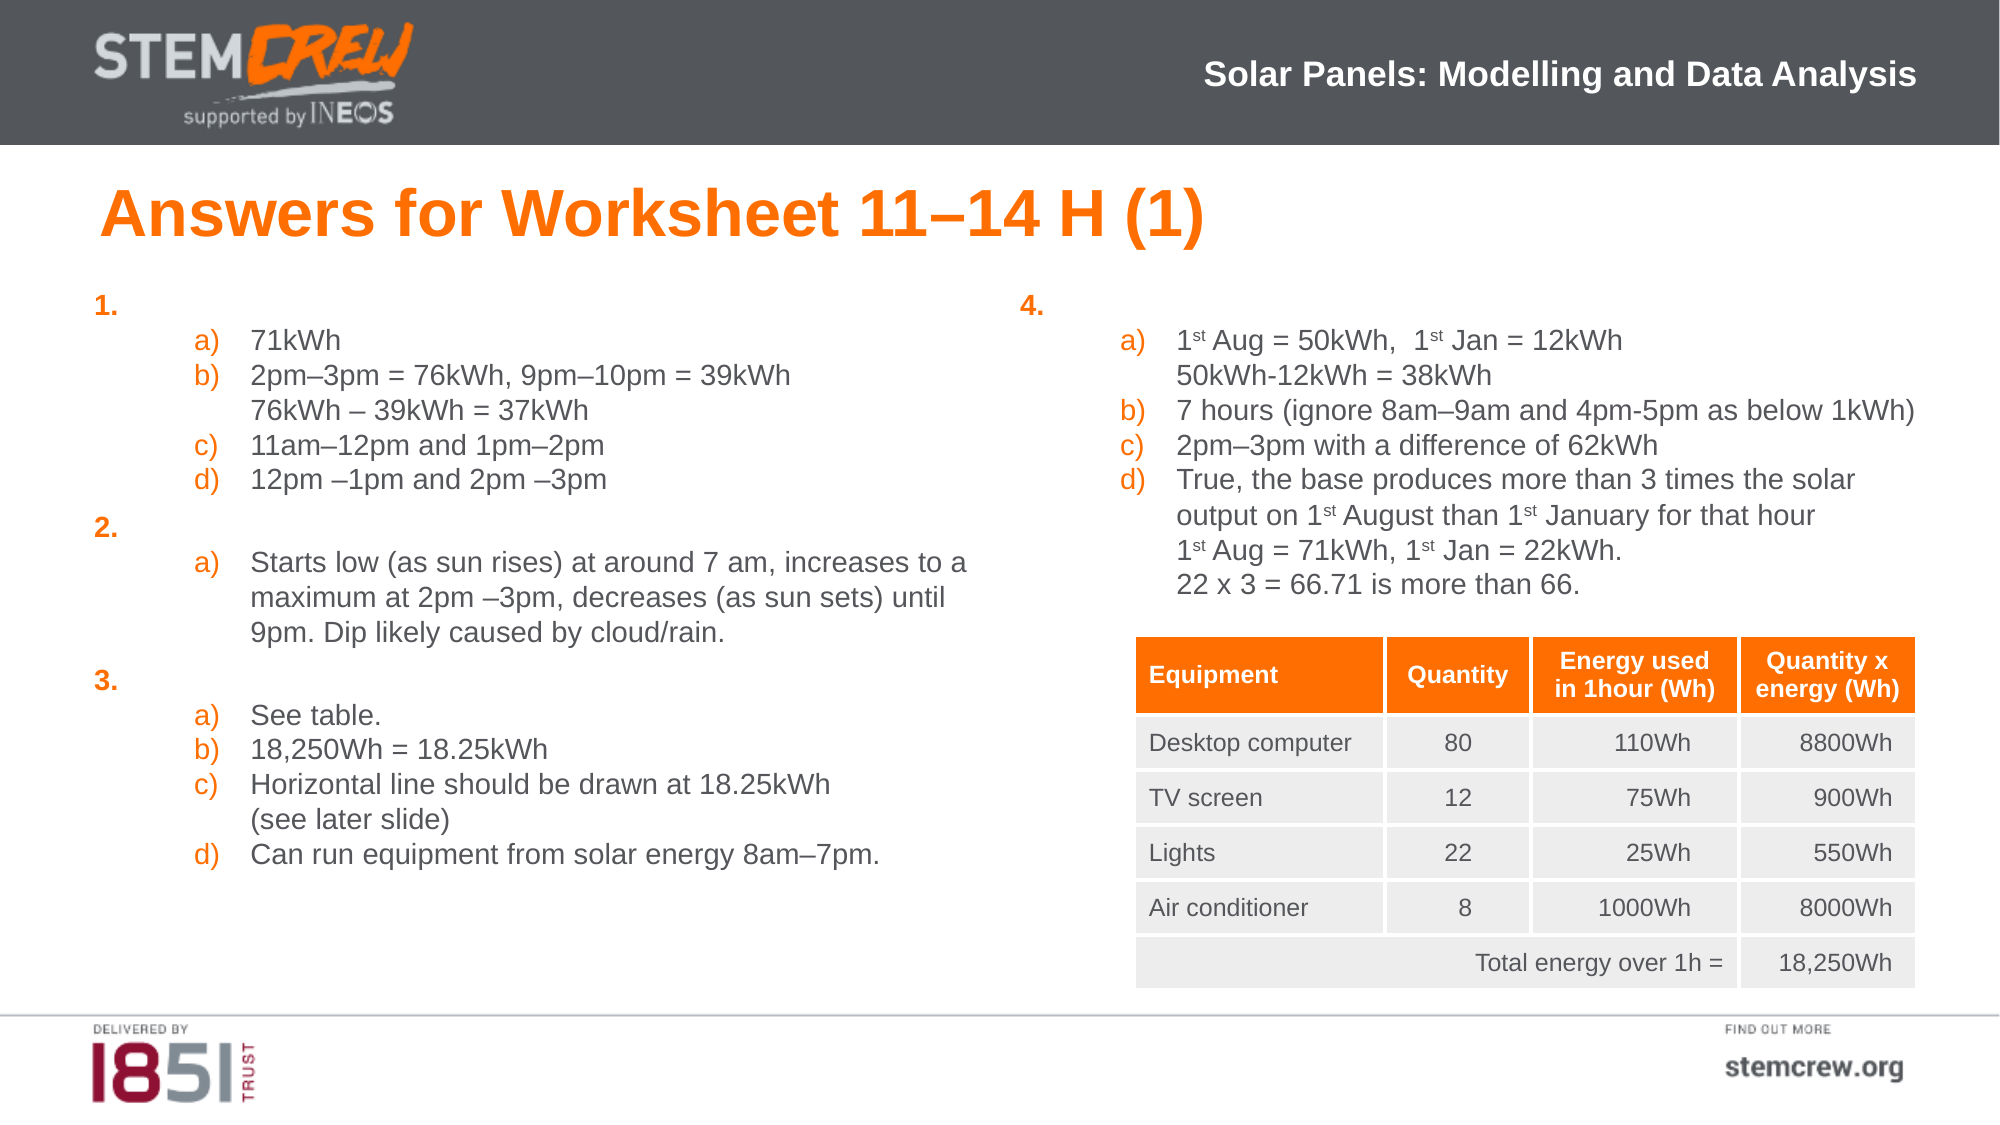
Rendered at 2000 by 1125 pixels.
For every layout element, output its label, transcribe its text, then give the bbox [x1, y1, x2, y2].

table_cell 75Wh [1533, 772, 1737, 823]
picture [0, 1012, 2000, 1125]
table_cell 550Wh [1741, 827, 1915, 878]
text_box Answers for Worksheet 11–14 H (1) [97, 167, 1267, 250]
table_cell 8000Wh [1741, 882, 1915, 933]
table_cell Total energy over 1h = [1136, 937, 1737, 988]
text_box 71kWh 2pm–3pm = 76kWh, 9pm–10pm = 39kWh 76kWh – 39kWh = 37kWh 11am–12pm and 1pm–2pm 12pm –1pm and 2pm –3pm Starts low (as sun rises) at around 7 am, increases to a maximum at 2pm –3pm, decreases (as sun sets) until 9pm. Dip likely caused by cloud/rain. See table. 18,250Wh = 18.25kWh Horizontal line should be drawn at 18.25kWh (see later slide) Can run equipment from solar energy 8am–7pm. 1st Aug = 50kWh, 1st Jan = 12kWh 50kWh-12kWh = 38kWh 7 hours (ignore 8am–9am and 4pm-5pm as below 1kWh) 2pm–3pm with a difference of 62kWh True, the base produces more than 3 times the solar output on 1st August than 1st January for that hour 1st Aug = 71kWh, 1st Jan = 22kWh. 22 x 3 = 66.71 is more than 66. [94, 286, 1917, 911]
table_cell 80 [1387, 717, 1529, 768]
table_cell 110Wh [1533, 717, 1737, 768]
picture [0, 0, 2000, 145]
table_header Quantity [1387, 637, 1529, 713]
text_box Solar Panels: Modelling and Data Analysis [1015, 48, 1928, 94]
table_cell Desktop computer [1136, 717, 1383, 768]
table_header Equipment [1136, 637, 1383, 713]
table_cell 12 [1387, 772, 1529, 823]
table_cell 900Wh [1741, 772, 1915, 823]
table_cell 22 [1387, 827, 1529, 878]
table_cell Lights [1136, 827, 1383, 878]
table_cell 1000Wh [1533, 882, 1737, 933]
table_cell 25Wh [1533, 827, 1737, 878]
table_cell TV screen [1136, 772, 1383, 823]
table_cell Air conditioner [1136, 882, 1383, 933]
table_cell 18,250Wh [1741, 937, 1915, 988]
table_header Energy used in 1hour (Wh) [1533, 637, 1737, 713]
table_cell 8800Wh [1741, 717, 1915, 768]
table_cell 8 [1387, 882, 1529, 933]
table_header Quantity x energy (Wh) [1741, 637, 1915, 713]
